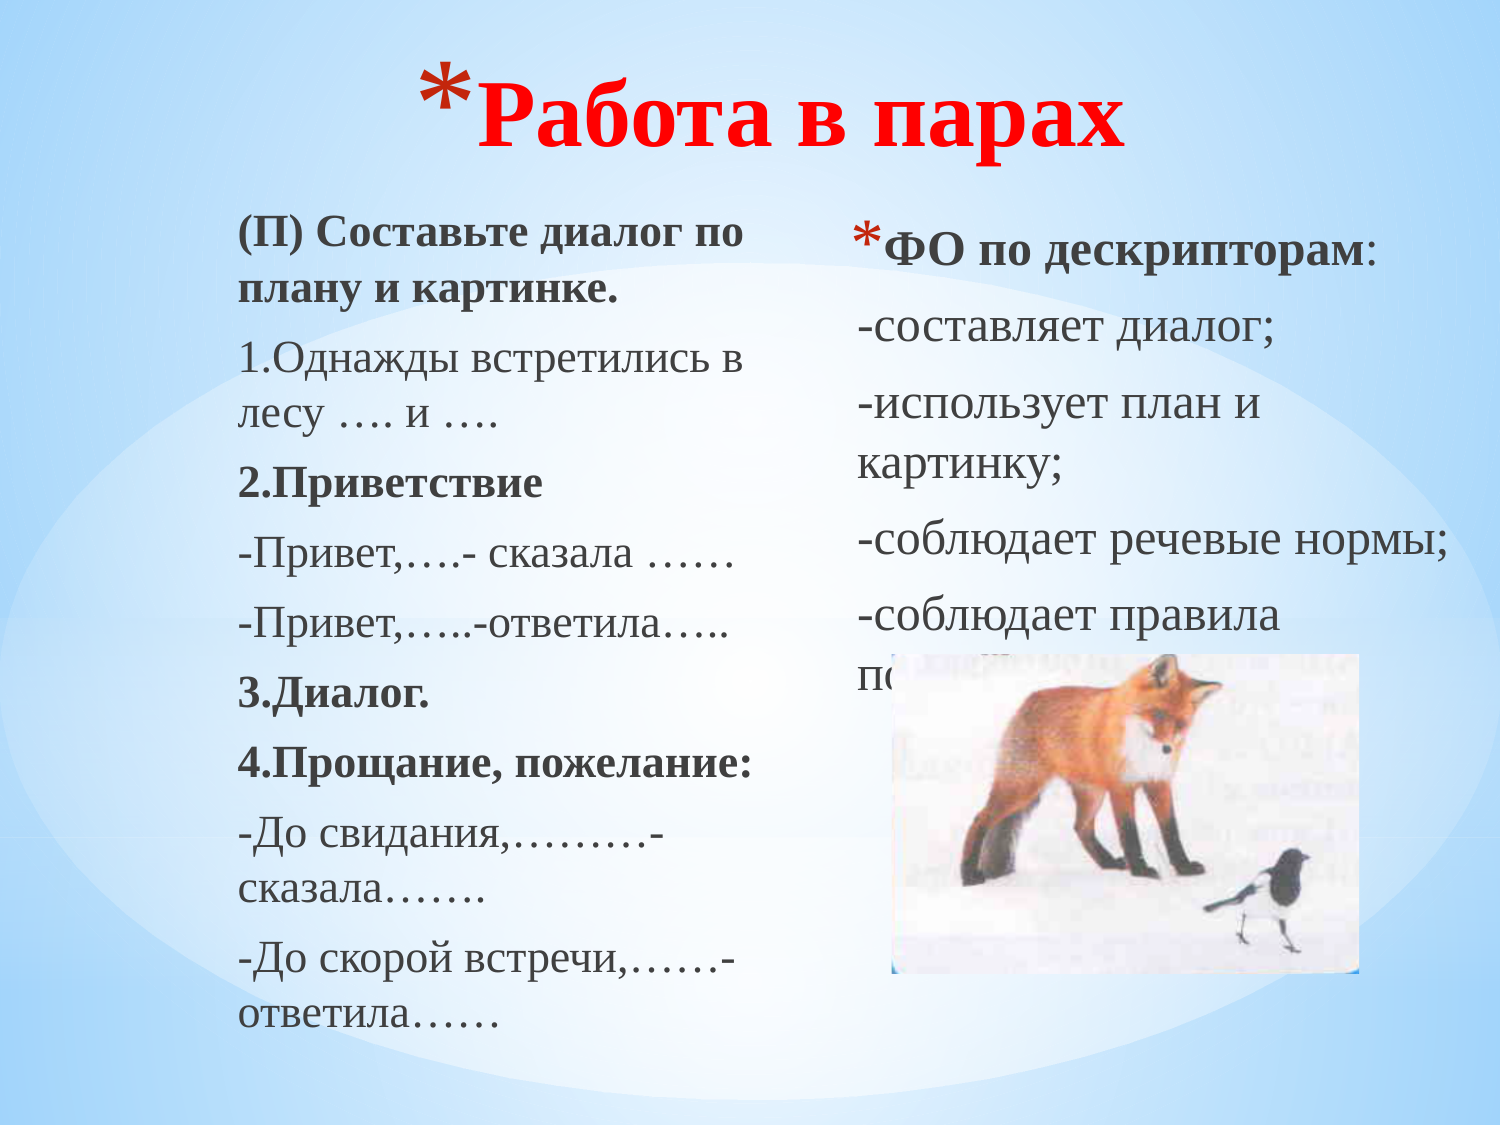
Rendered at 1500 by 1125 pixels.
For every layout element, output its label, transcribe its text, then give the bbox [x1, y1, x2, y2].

list (П) Составьте диалог по плану и картинке. 1.Однажды встретились в лесу …. и …. 2.Приветствие -Привет,….- сказала …… -Привет,…..-ответила….. 3.Диалог. 4.Прощание, пожелание: -До свидания,………- сказала……. -До скорой встречи,……-ответила…… [209, 193, 829, 1050]
picture [891, 653, 1360, 974]
list ФО по дескрипторам: -составляет диалог; -использует план и картинку; -соблюдает речевые нормы; -соблюдает правила постановки ударения. [828, 208, 1486, 974]
title Работа в парах [230, 43, 1312, 208]
